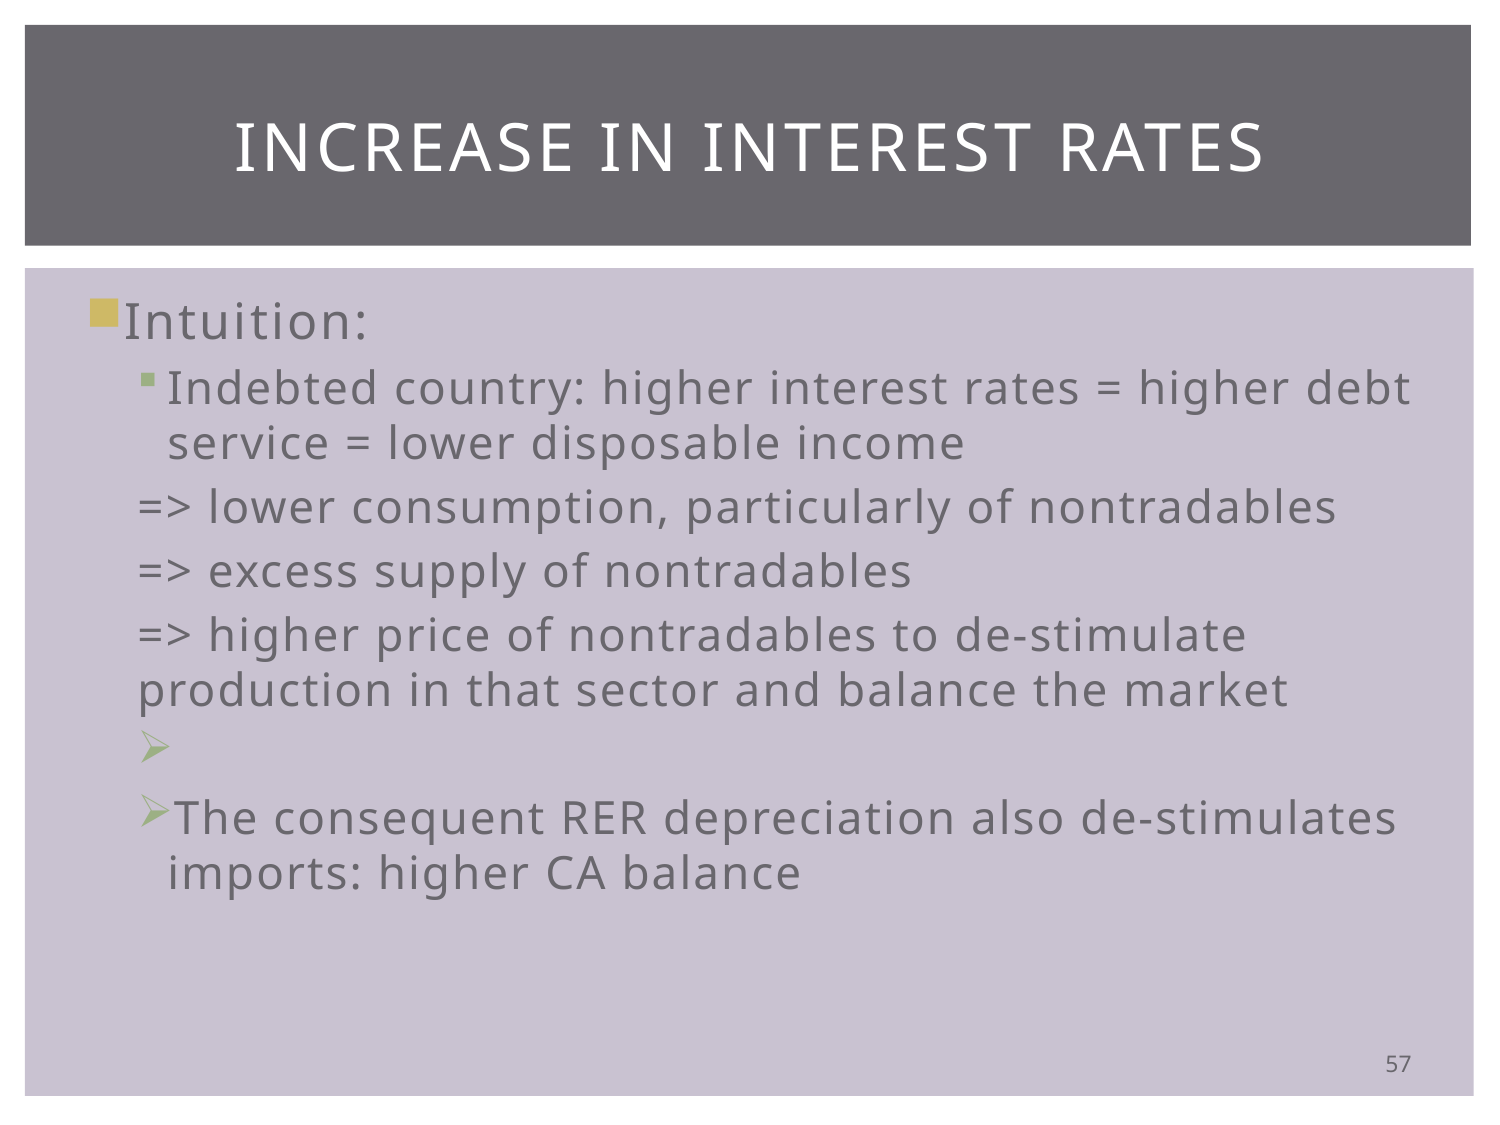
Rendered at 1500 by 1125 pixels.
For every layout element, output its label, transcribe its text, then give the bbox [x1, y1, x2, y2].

title Increase in Interest rates [62, 58, 1438, 232]
list Intuition: Indebted country: higher interest rates = higher debt service = lower disposable income => lower consumption, particularly of nontradables => excess supply of nontradables => higher price of nontradables to de-stimulate production in that sector and balance the market The consequent RER depreciation also de-stimulates imports: higher CA balance [62, 281, 1442, 1005]
slide_number 57 [1349, 1041, 1448, 1089]
